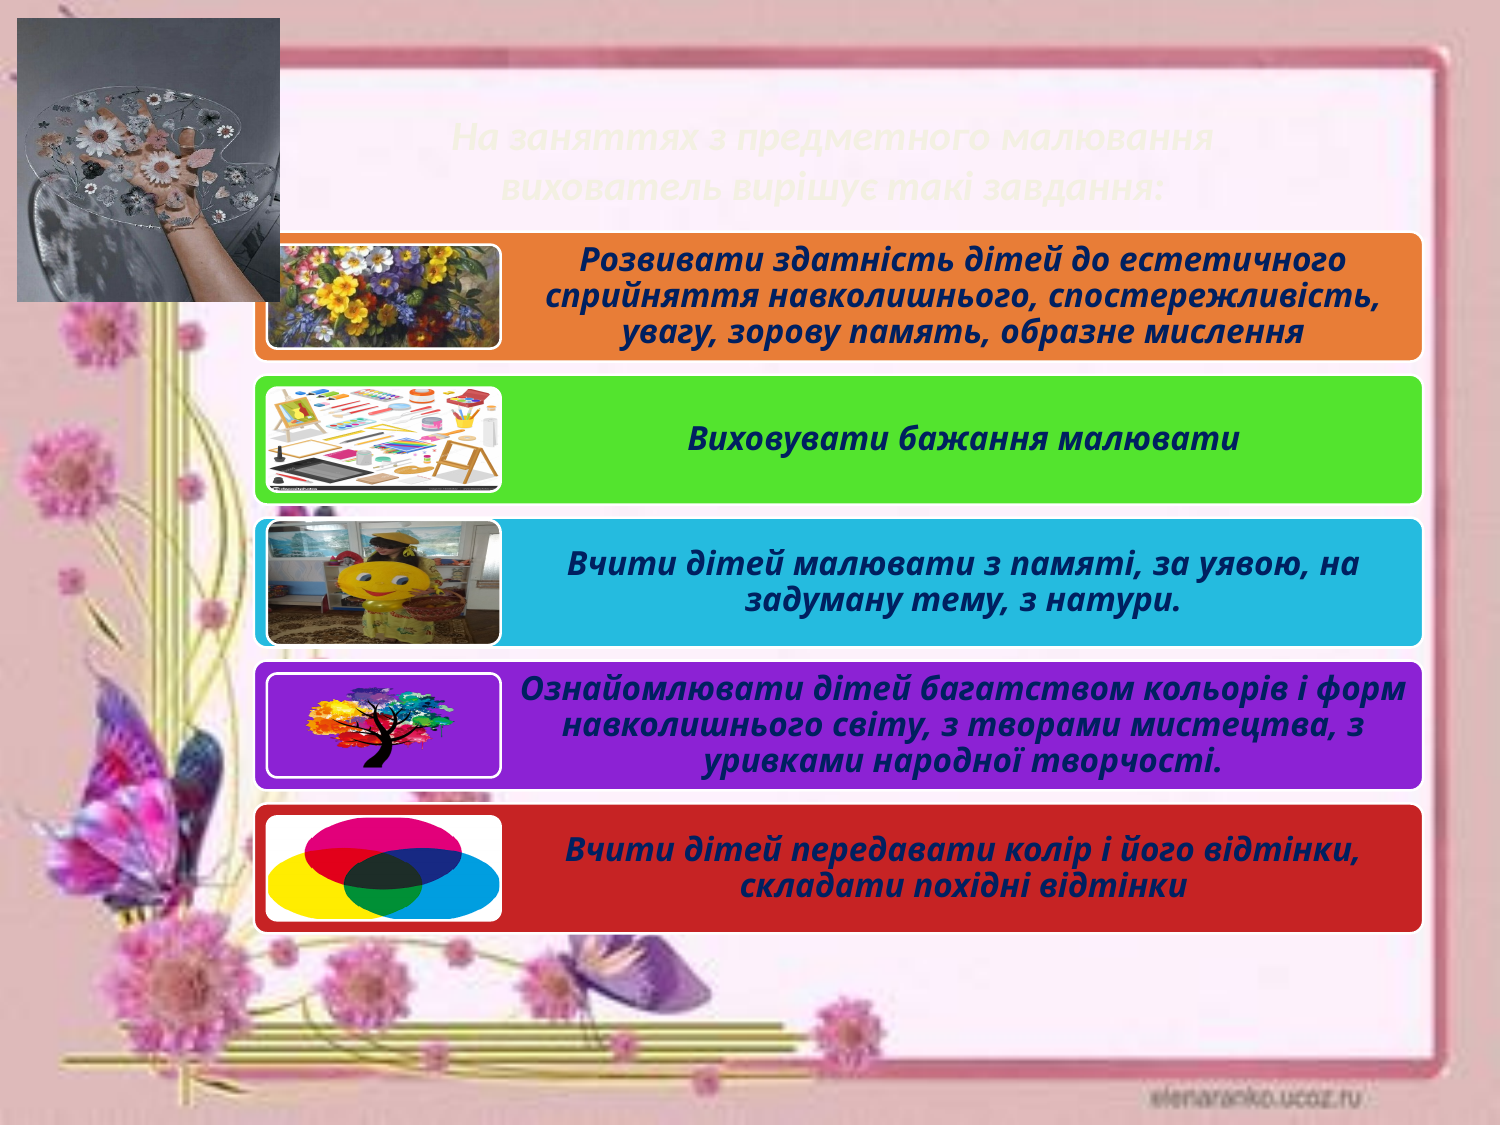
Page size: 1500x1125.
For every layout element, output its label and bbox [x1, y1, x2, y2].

picture [0, 0, 1500, 1125]
text_box [253, 231, 1424, 935]
